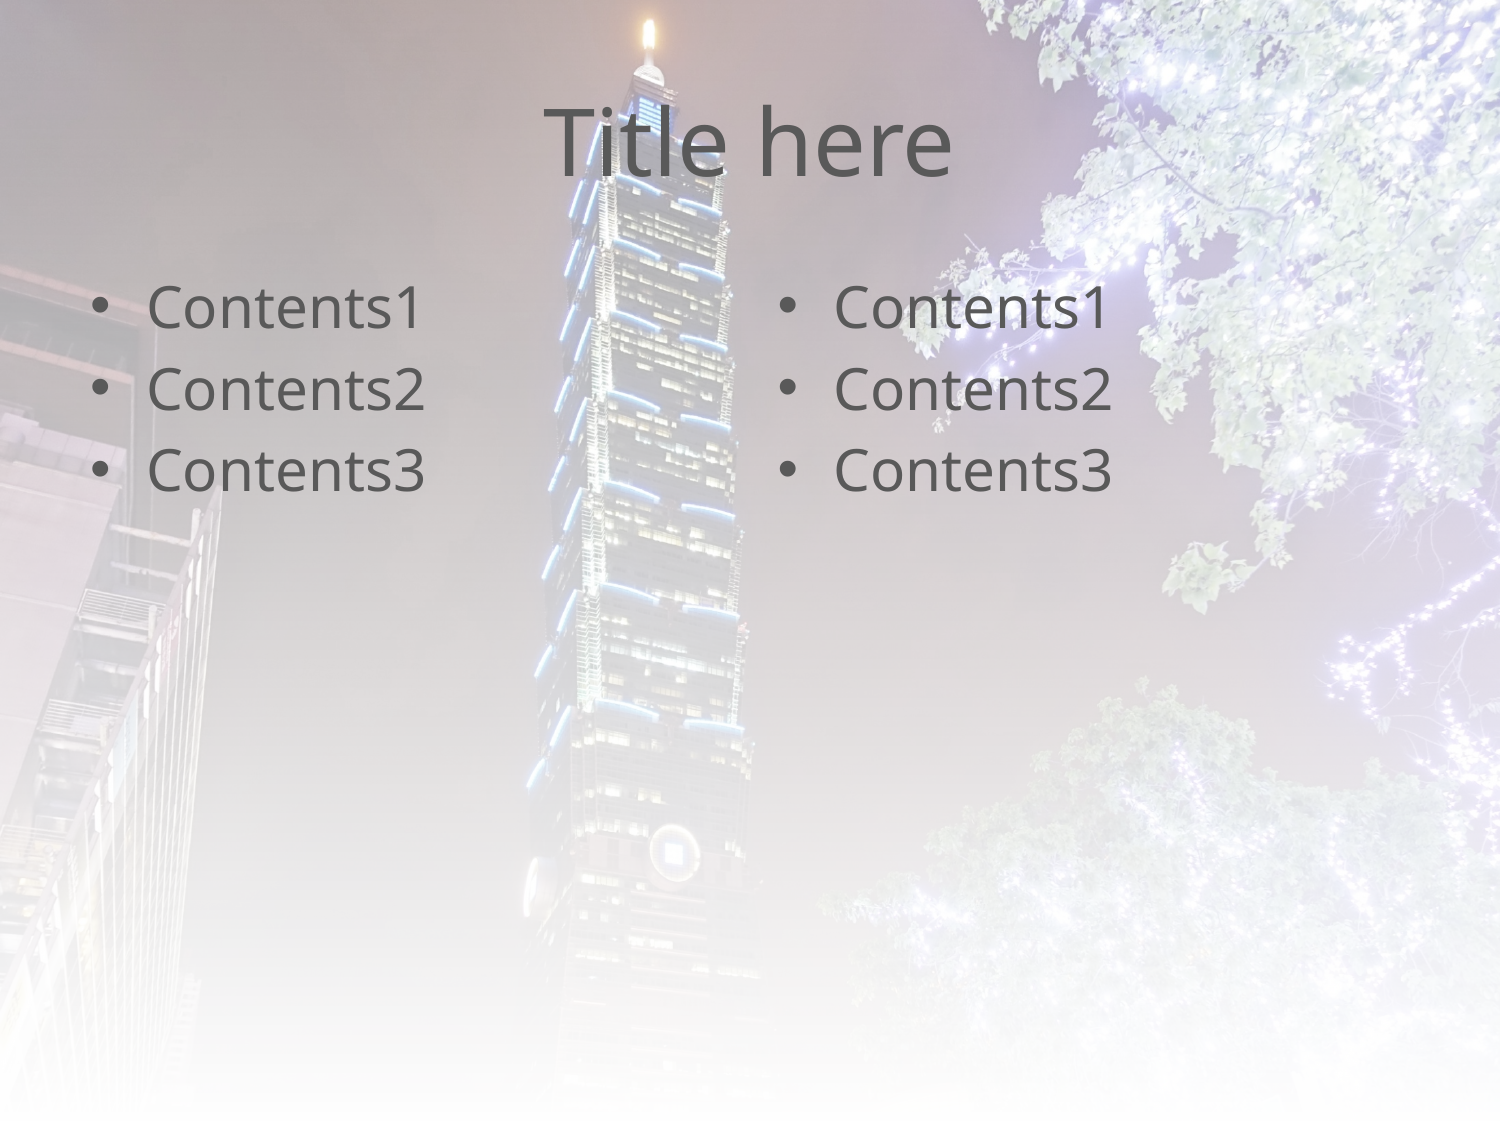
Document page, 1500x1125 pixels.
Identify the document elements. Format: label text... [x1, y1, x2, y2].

title Title here [75, 45, 1425, 233]
text_box [0, 0, 1500, 1125]
list Contents1 Contents2 Contents3 [75, 262, 738, 1005]
list Contents1 Contents2 Contents3 [762, 262, 1425, 1005]
